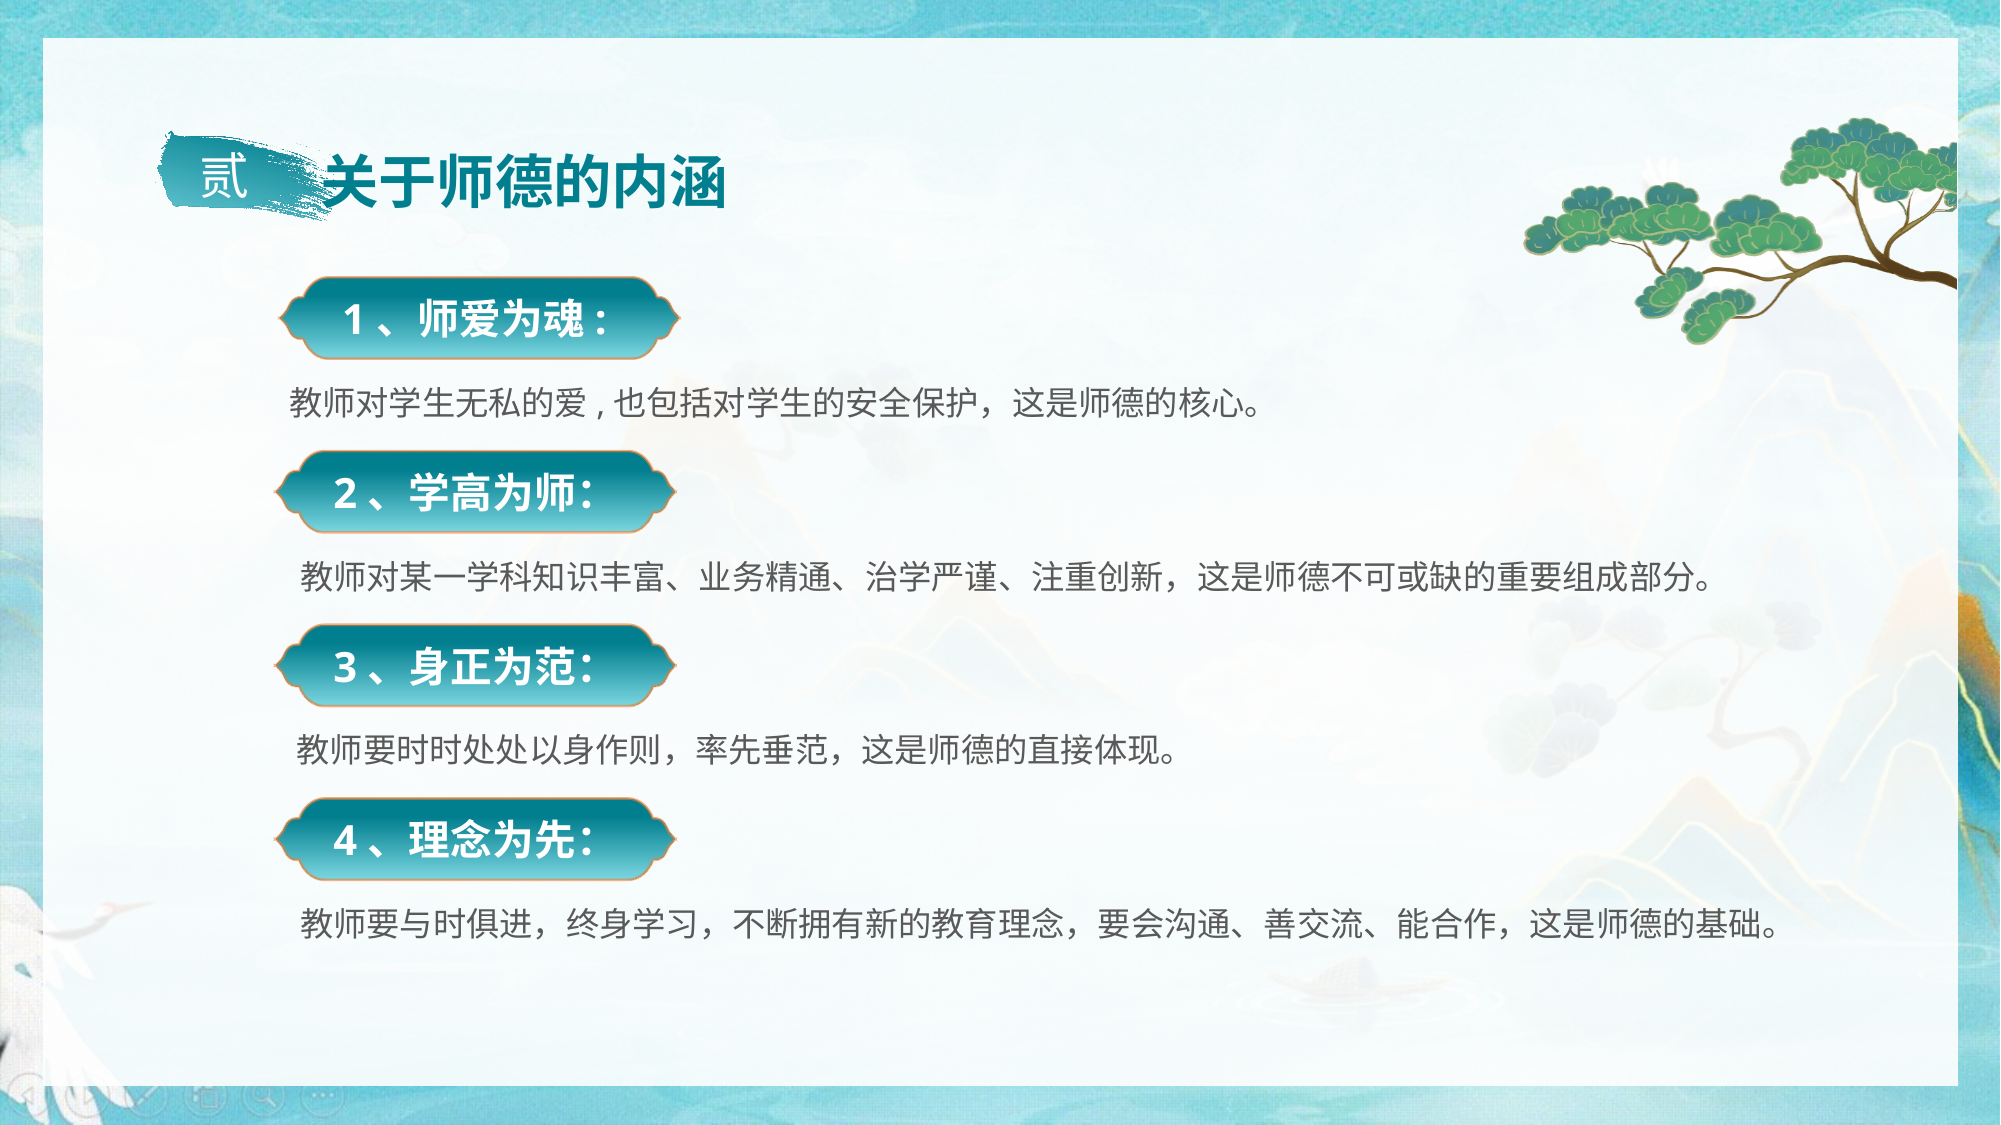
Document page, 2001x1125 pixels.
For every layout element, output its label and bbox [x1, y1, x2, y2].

text_box [158, 121, 746, 225]
text_box [276, 450, 1762, 604]
text_box [276, 277, 1299, 431]
text_box [276, 624, 1216, 778]
text_box [276, 798, 1822, 952]
picture [0, 0, 2000, 1125]
